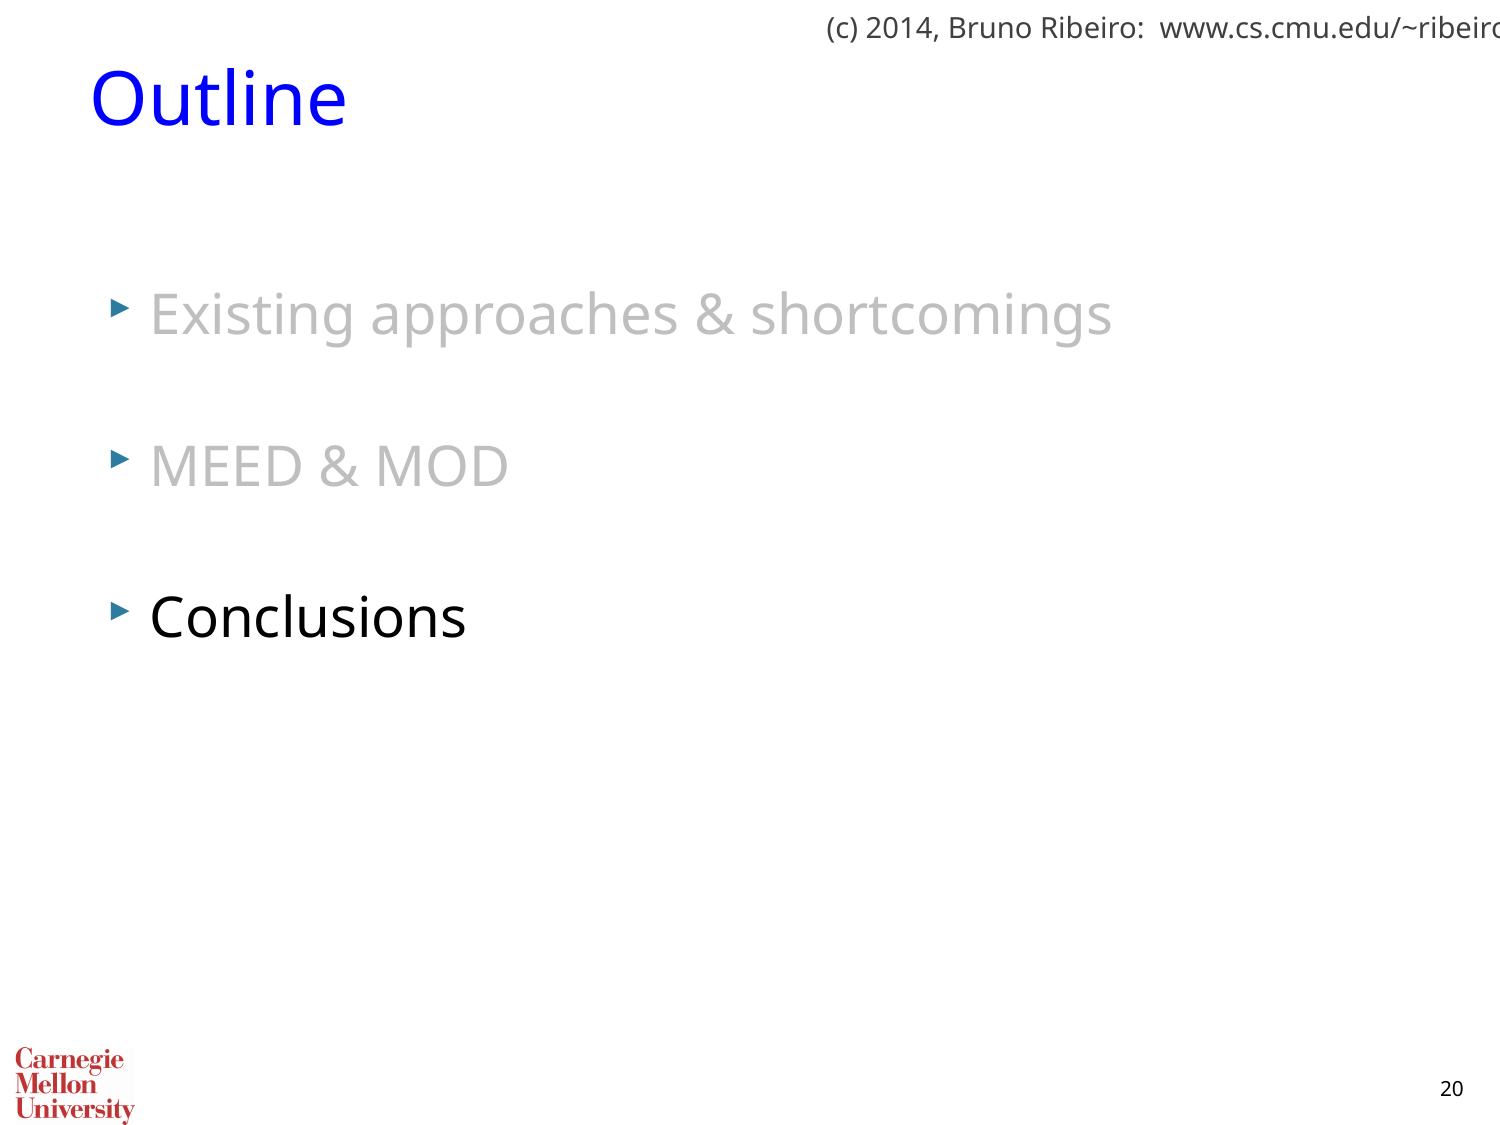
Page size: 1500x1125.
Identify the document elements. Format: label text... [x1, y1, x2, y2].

picture [15, 1047, 135, 1125]
title Outline [75, 12, 1425, 178]
list Existing approaches & shortcomings MEED & MOD Conclusions [75, 271, 1425, 1013]
slide_number 20 [1418, 1051, 1479, 1112]
